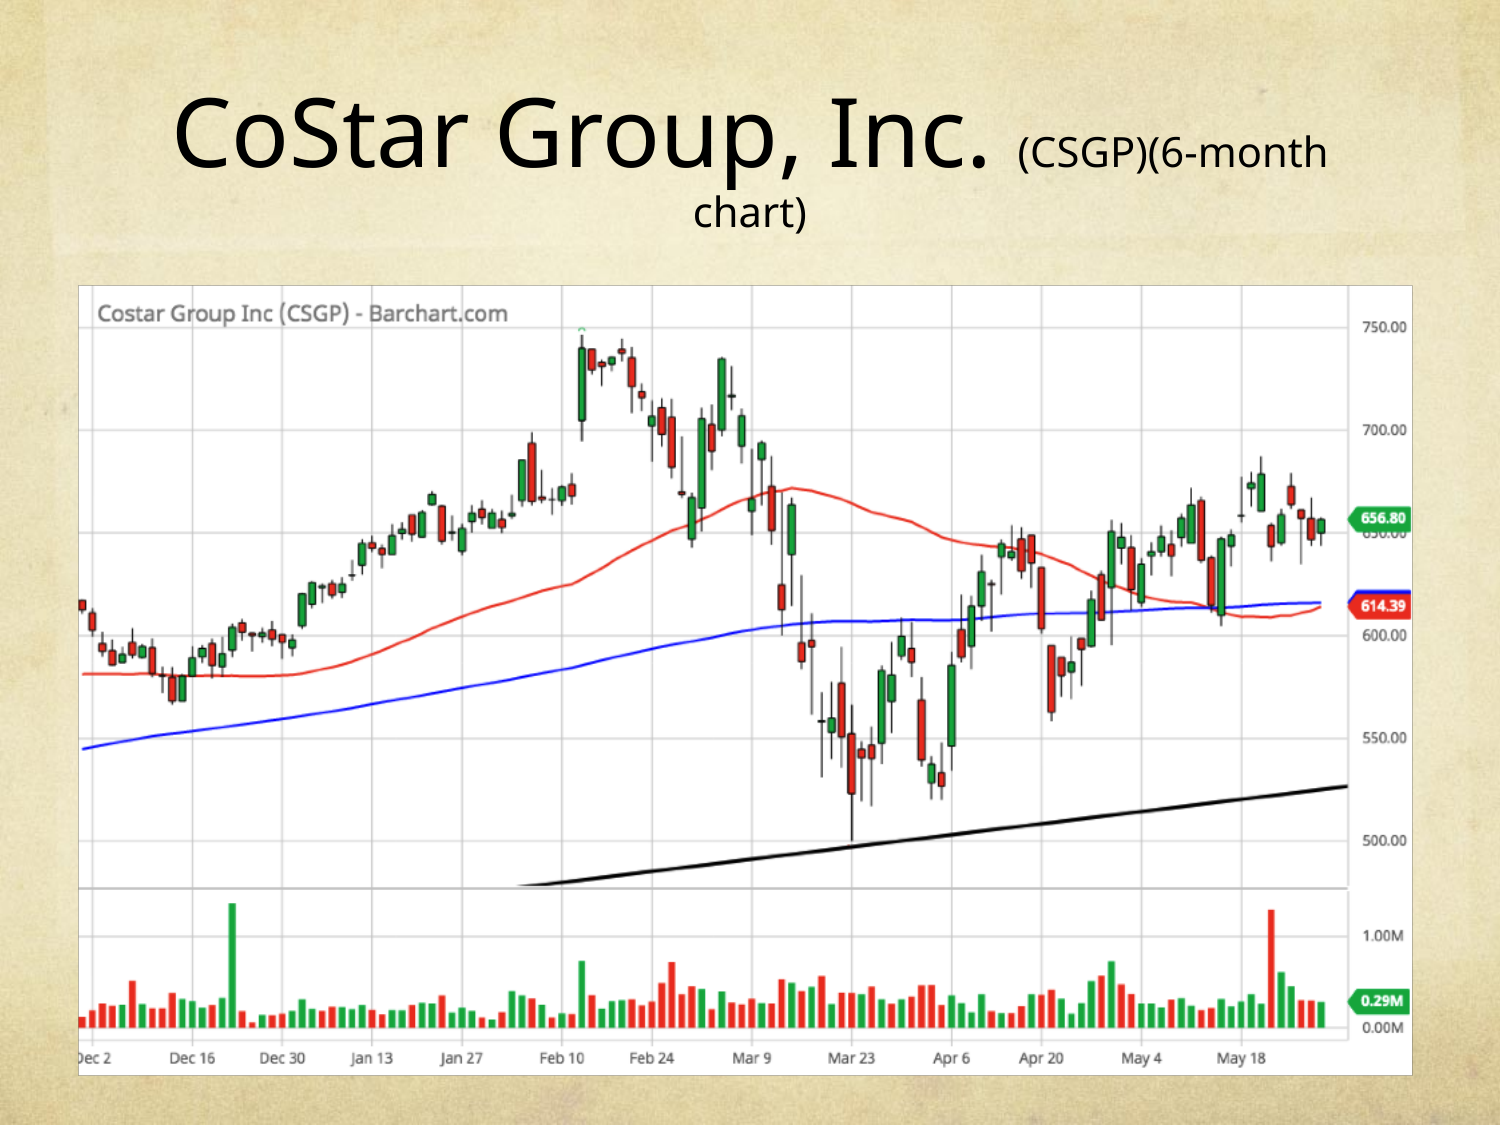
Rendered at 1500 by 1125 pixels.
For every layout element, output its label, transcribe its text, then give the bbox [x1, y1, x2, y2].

title CoStar Group, Inc. (CSGP)(6-month chart) [150, 82, 1350, 217]
picture [0, 0, 1500, 1125]
